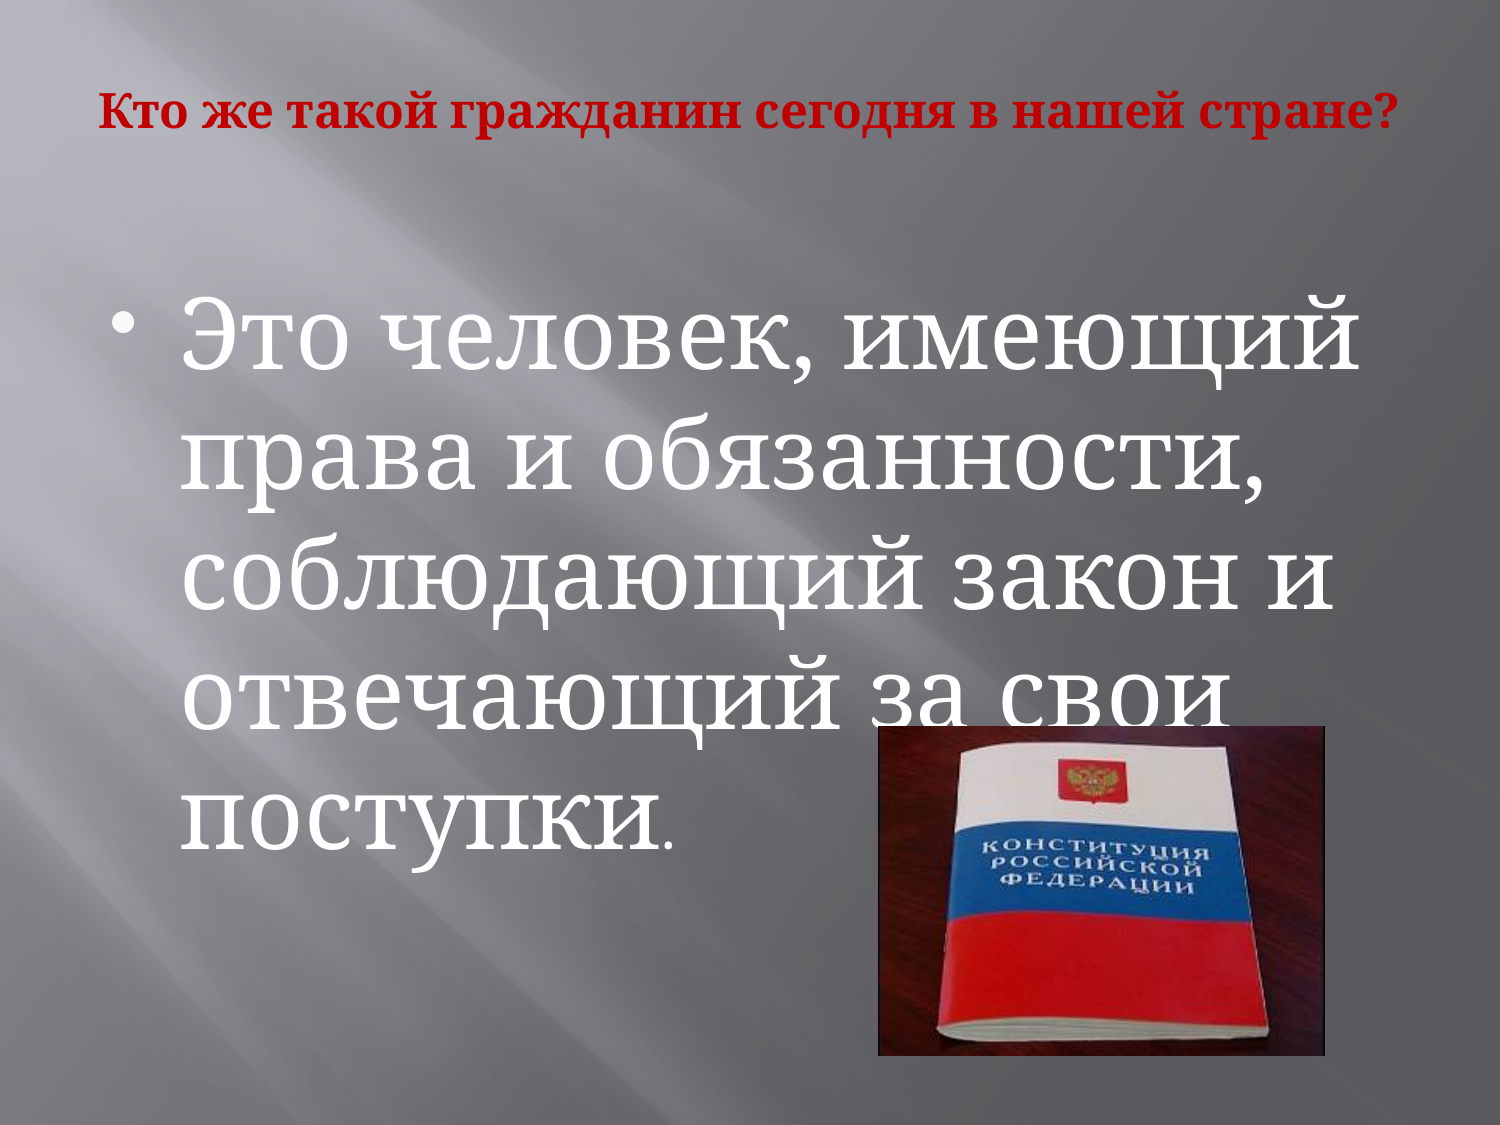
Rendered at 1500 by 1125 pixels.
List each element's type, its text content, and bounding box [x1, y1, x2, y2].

picture [878, 726, 1325, 1056]
title Кто же такой гражданин сегодня в нашей стране? [75, 45, 1425, 233]
list Это человек, имеющий права и обязанности, соблюдающий закон и отвечающий за свои поступки. [75, 262, 1425, 1035]
